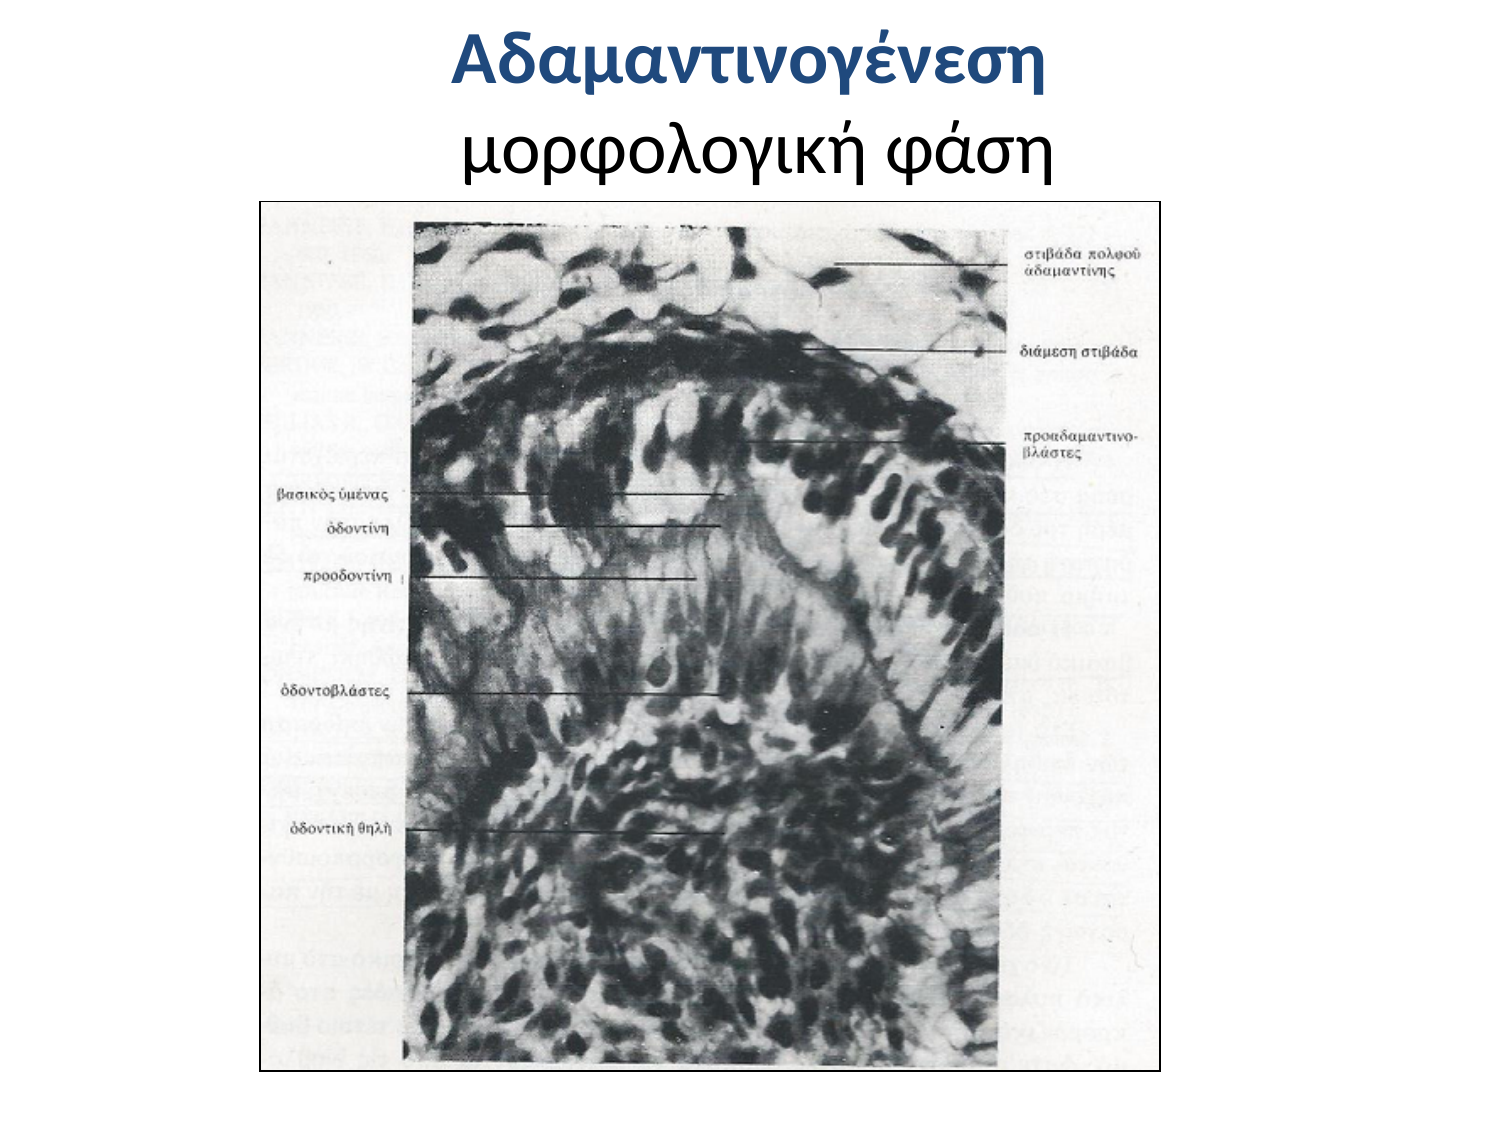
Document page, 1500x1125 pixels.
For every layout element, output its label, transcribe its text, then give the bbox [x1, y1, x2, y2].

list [260, 201, 1160, 1071]
title Αδαμαντινογένεση μορφολογική φάση [75, 13, 1425, 185]
